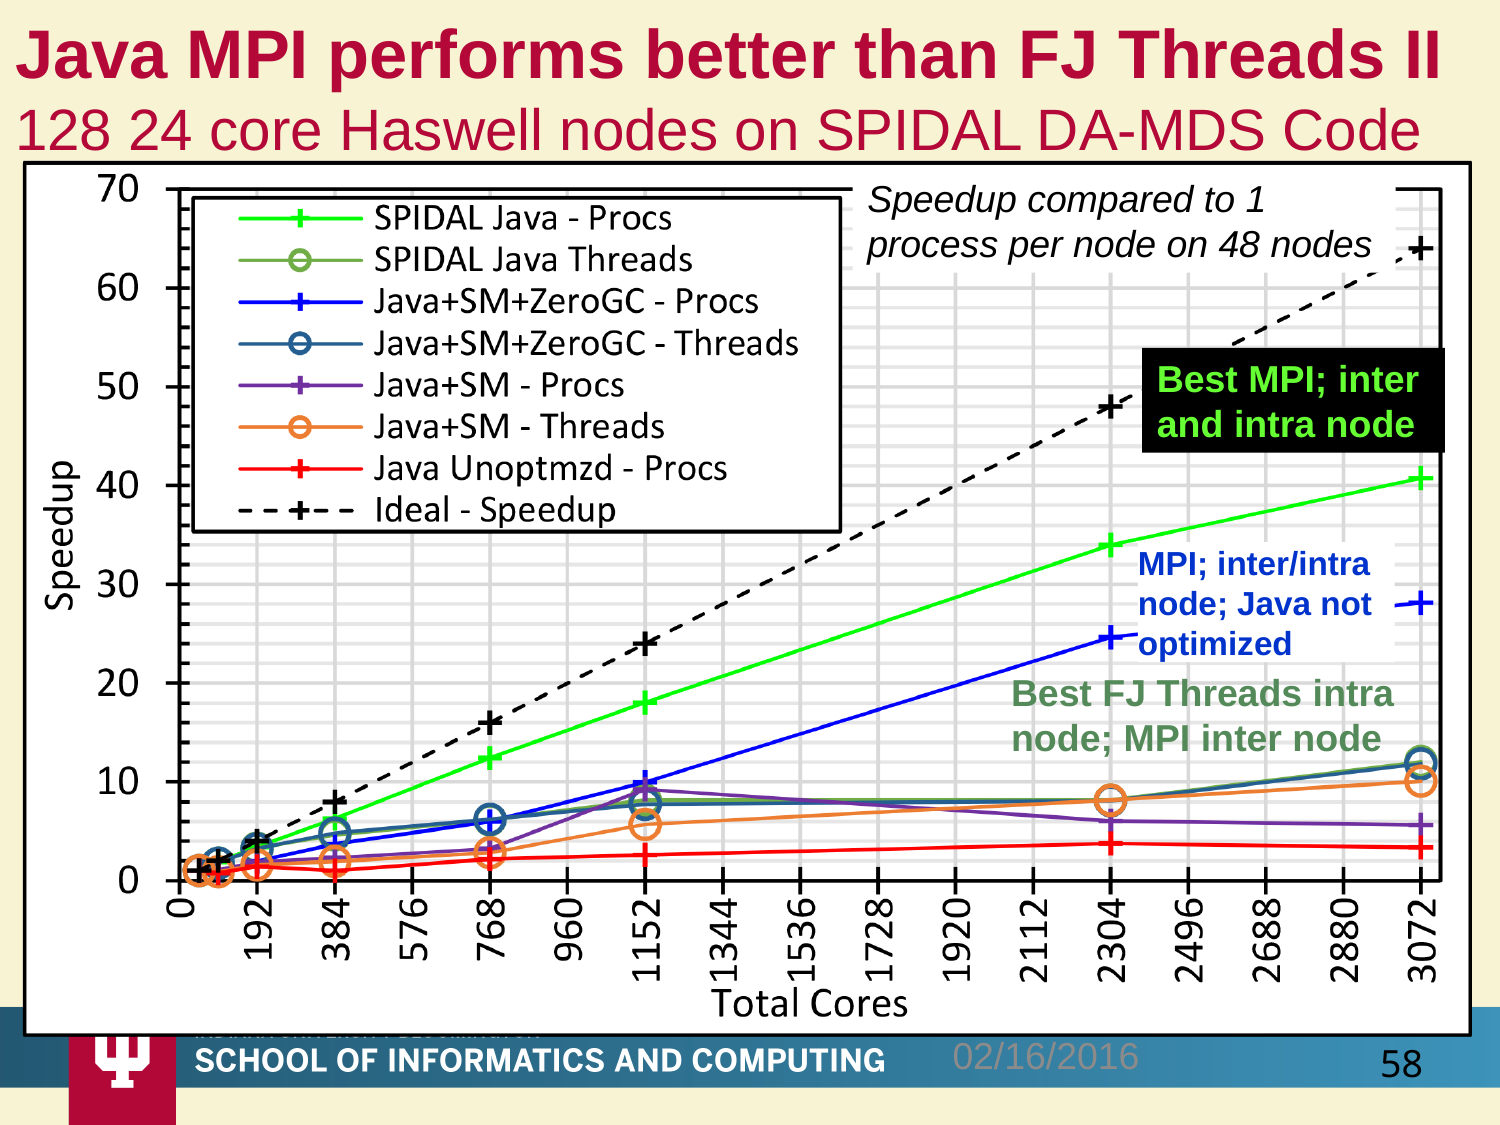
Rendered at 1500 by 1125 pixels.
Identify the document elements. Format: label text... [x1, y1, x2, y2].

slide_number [937, 1046, 1275, 1085]
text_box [19, 148, 1472, 1038]
picture [0, 986, 1500, 1125]
slide_number 58 [1365, 1042, 1474, 1081]
title Java MPI performs better than FJ Threads II 128 24 core Haswell nodes on SPIDAL DA-MDS Code [0, 26, 1500, 146]
